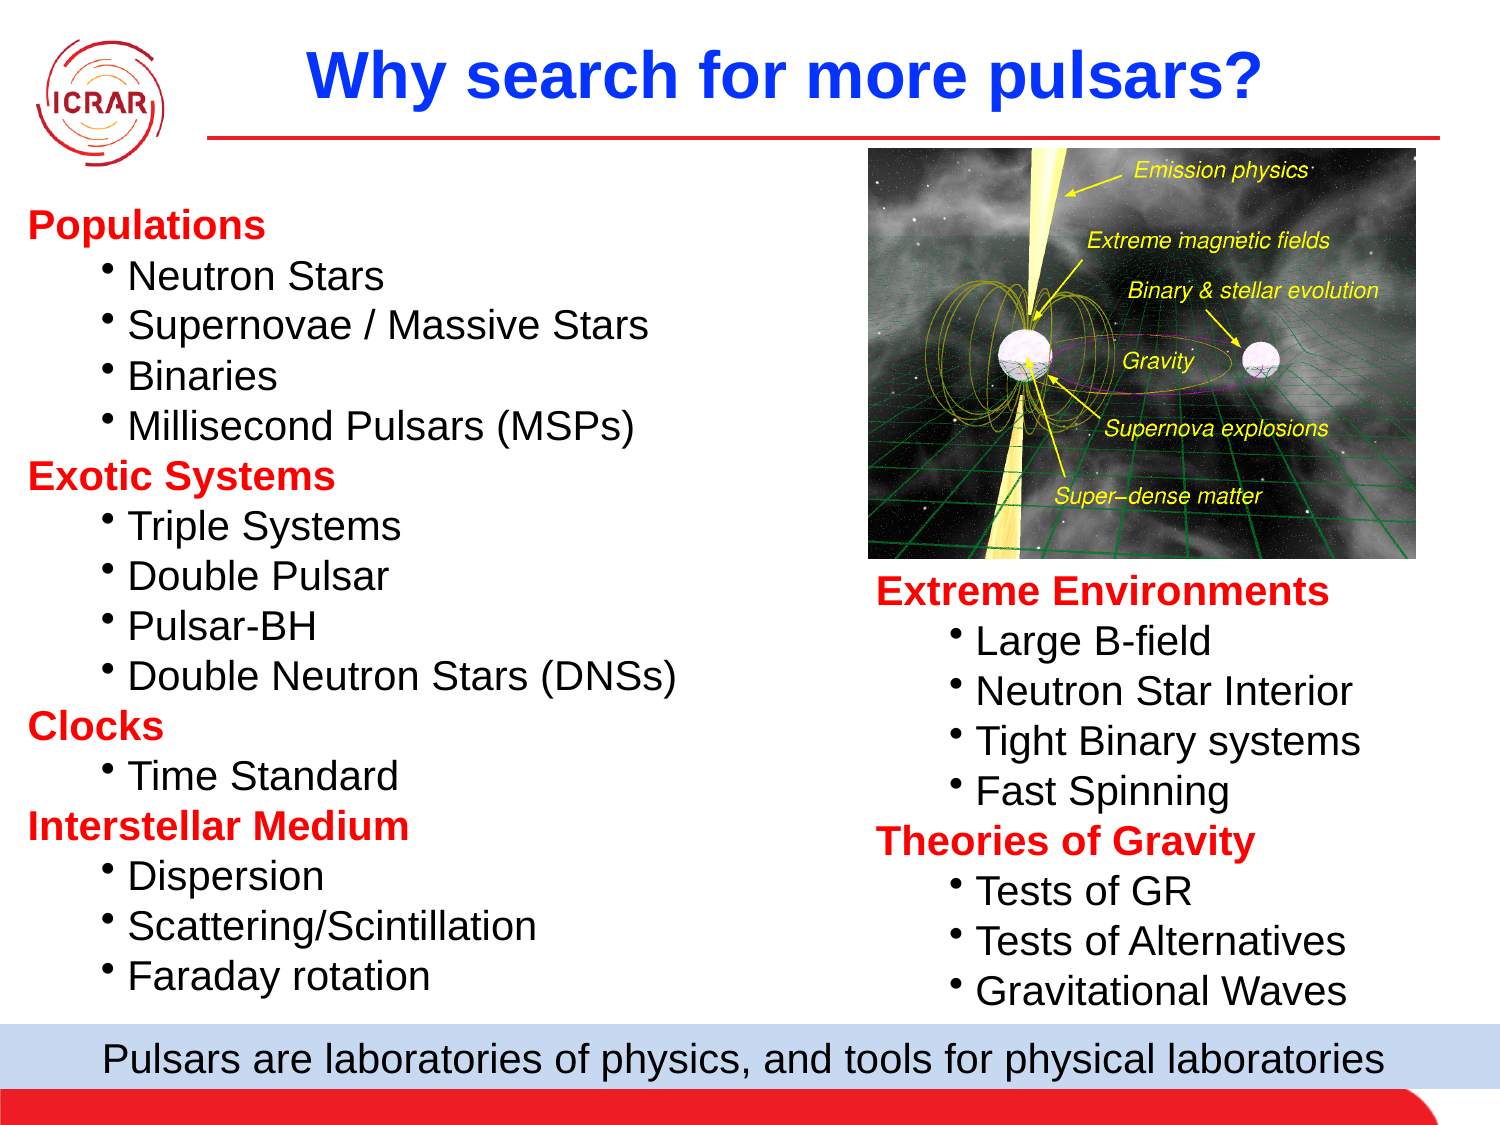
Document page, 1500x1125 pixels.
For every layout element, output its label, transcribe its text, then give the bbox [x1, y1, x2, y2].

text_box Why search for more pulsars? [300, 25, 1437, 118]
picture [0, 0, 1500, 1024]
text_box Populations Neutron Stars Supernovae / Massive Stars Binaries Millisecond Pulsars (MSPs) Exotic Systems Triple Systems Double Pulsar Pulsar-BH Double Neutron Stars (DNSs) Clocks Time Standard Interstellar Medium Dispersion Scattering/Scintillation Faraday rotation [21, 192, 684, 1024]
picture [0, 1089, 1500, 1125]
text_box Pulsars are laboratories of physics, and tools for physical laboratories [0, 1024, 1500, 1089]
text_box Extreme Environments Large B-field Neutron Star Interior Tight Binary systems Fast Spinning Theories of Gravity Tests of GR Tests of Alternatives Gravitational Waves [870, 567, 1368, 1020]
